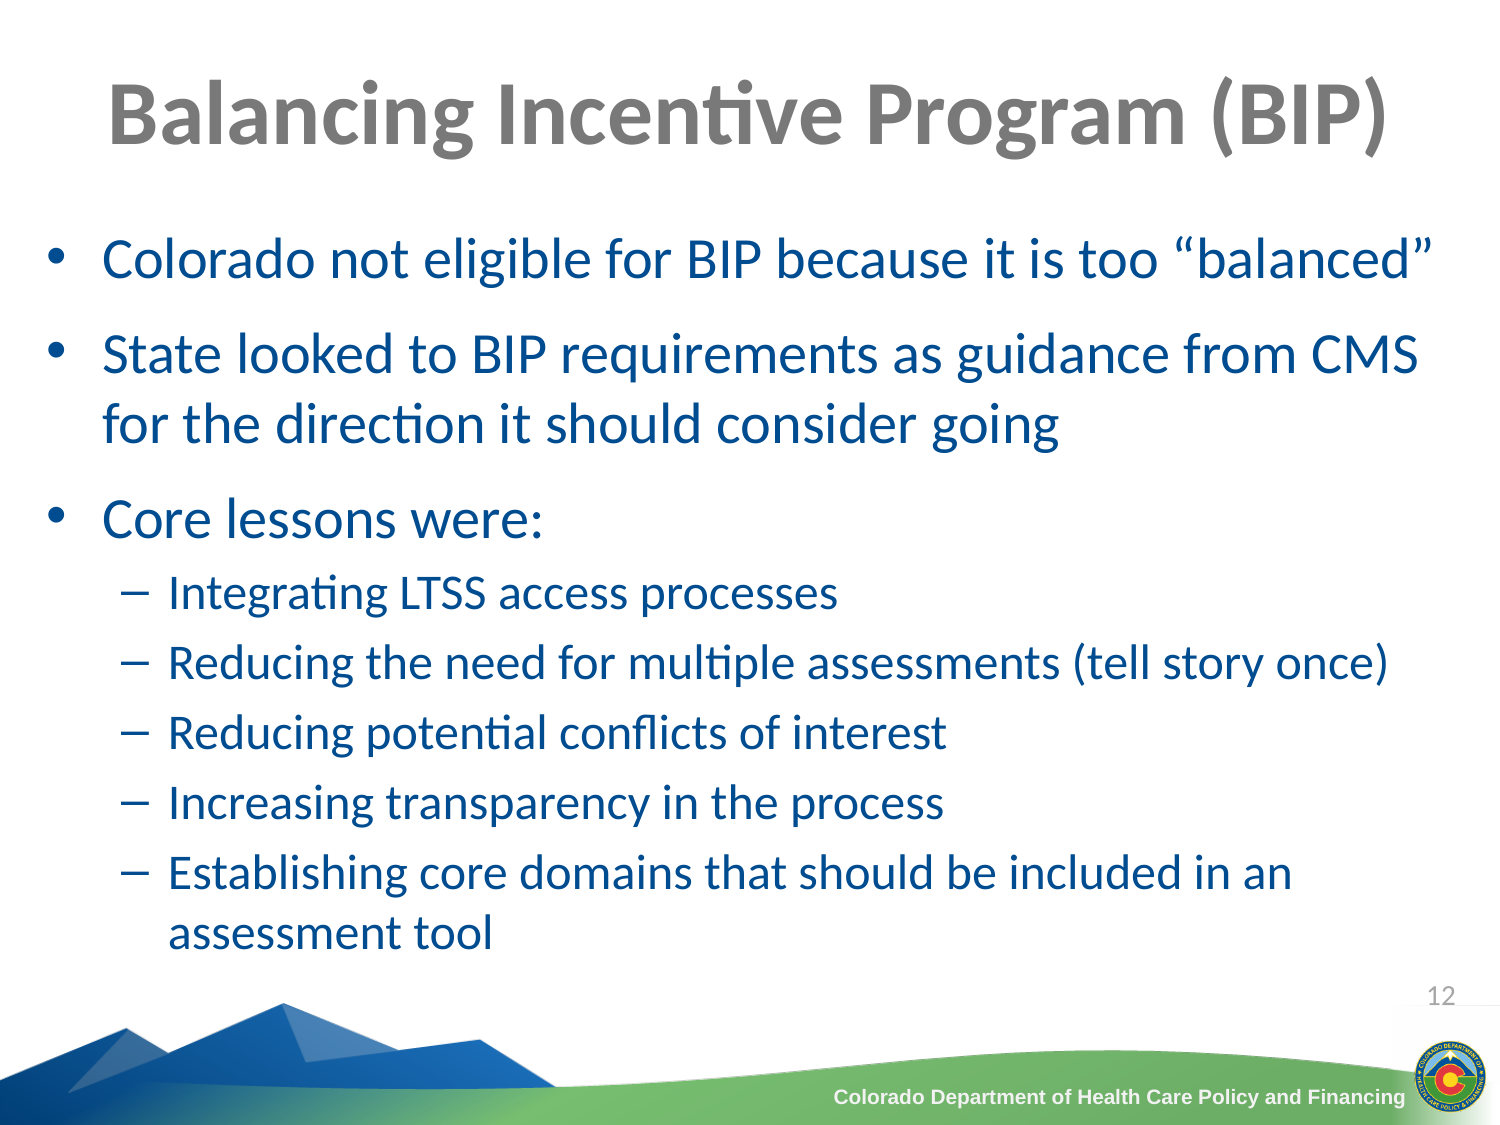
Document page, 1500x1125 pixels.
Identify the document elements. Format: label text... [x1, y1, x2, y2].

picture [0, 1002, 1500, 1125]
list Colorado not eligible for BIP because it is too “balanced” State looked to BIP requirements as guidance from CMS for the direction it should consider going Core lessons were: Integrating LTSS access processes Reducing the need for multiple assessments (tell story once) Reducing potential conflicts of interest Increasing transparency in the process Establishing core domains that should be included in an assessment tool [31, 212, 1454, 988]
text_box Balancing Incentive Program (BIP) [88, 45, 1411, 182]
slide_number 12 [1364, 959, 1471, 1020]
